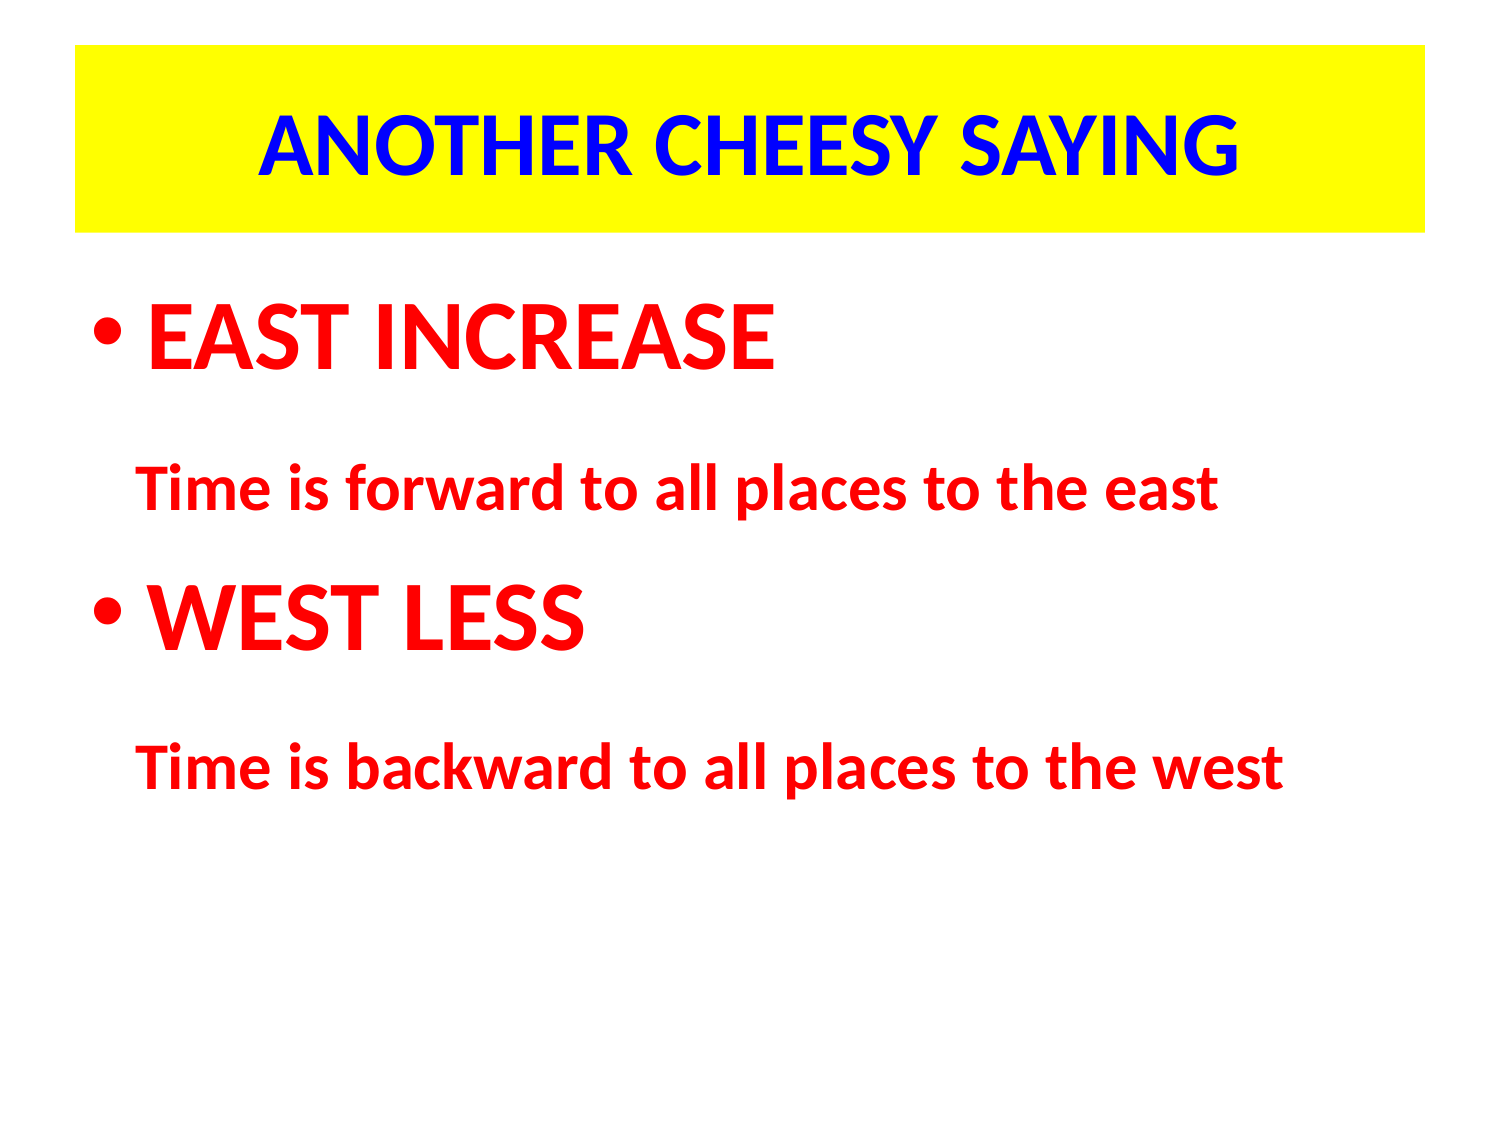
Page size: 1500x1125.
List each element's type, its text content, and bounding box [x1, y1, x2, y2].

title ANOTHER CHEESY SAYING [75, 45, 1425, 233]
list EAST INCREASE Time is forward to all places to the east WEST LESS Time is backward to all places to the west [75, 262, 1425, 1005]
